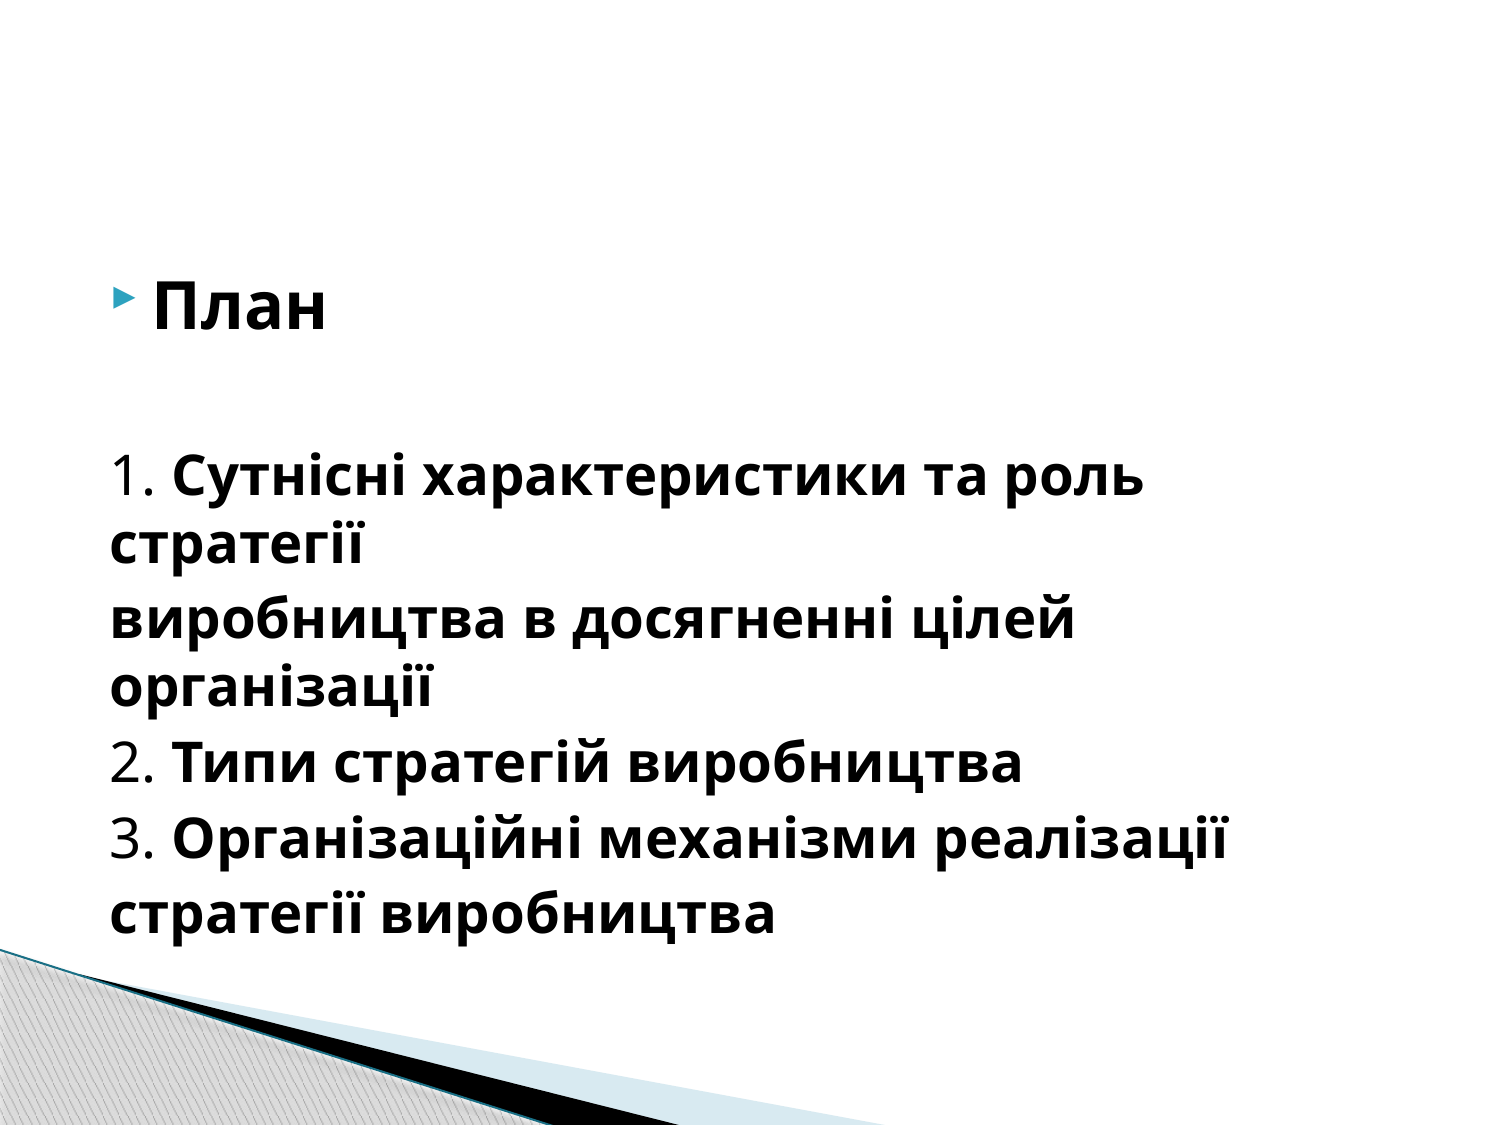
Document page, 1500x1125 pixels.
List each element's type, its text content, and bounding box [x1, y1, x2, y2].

list План 1. Сутнісні характеристики та роль стратегії виробництва в досягненні цілей організації 2. Типи стратегій виробництва 3. Організаційні механізми реалізації стратегії виробництва [76, 255, 1427, 998]
